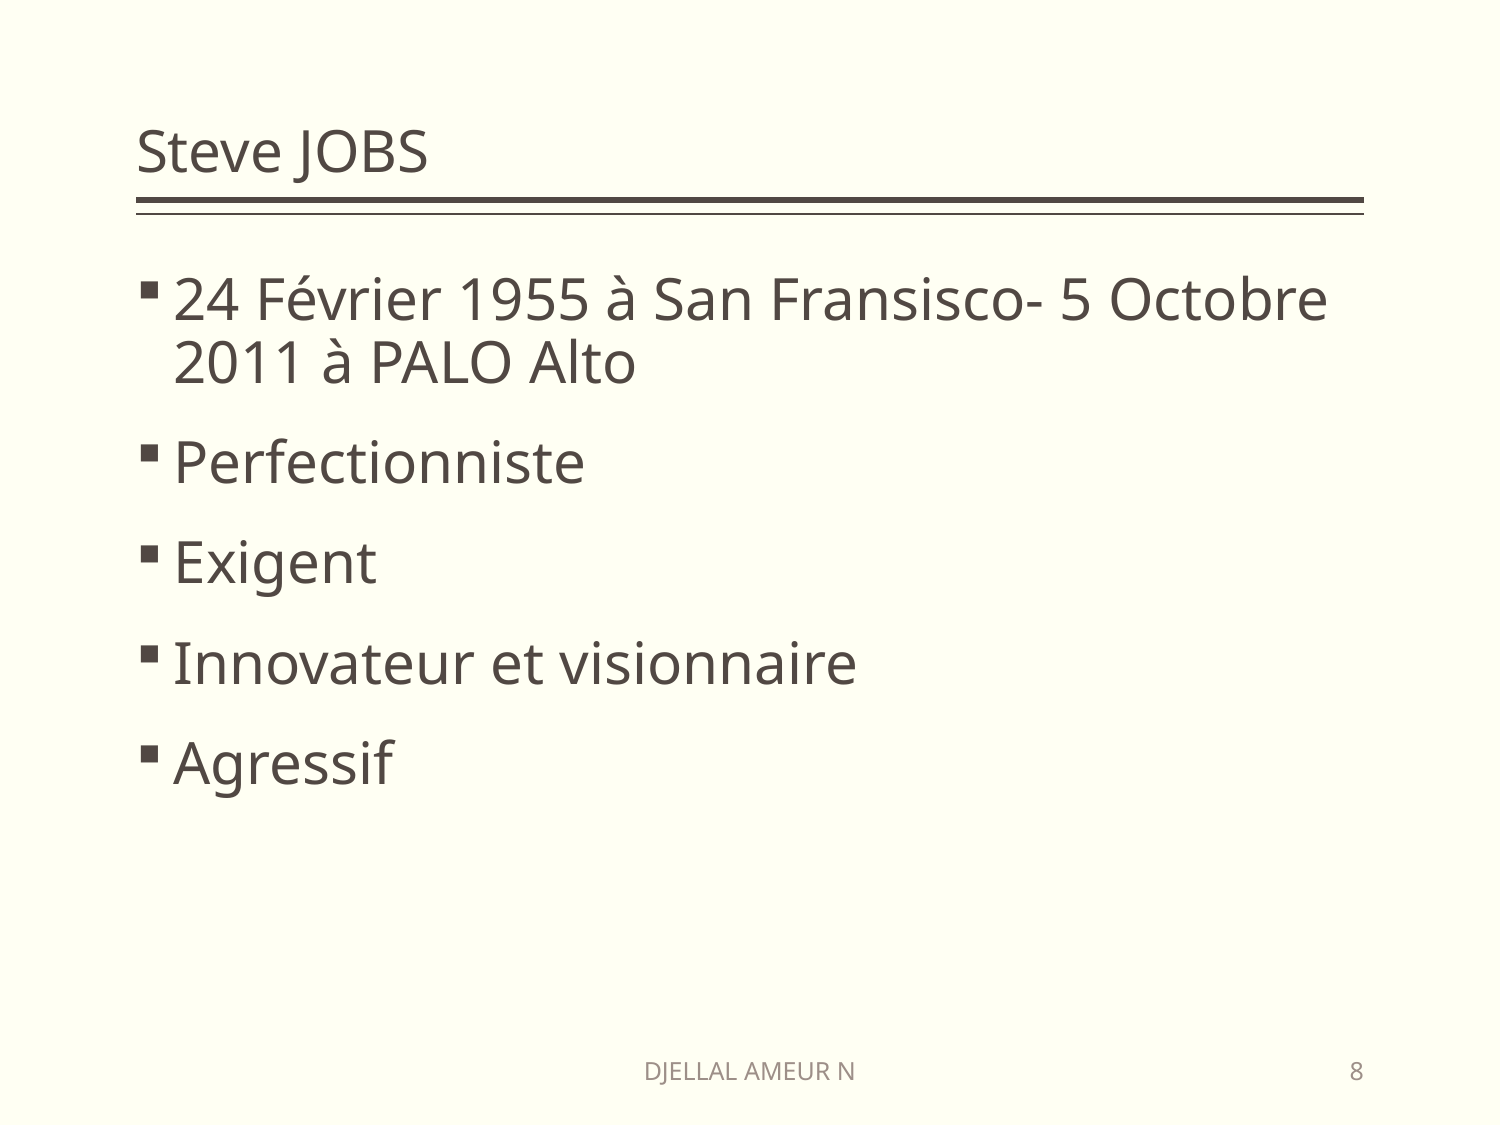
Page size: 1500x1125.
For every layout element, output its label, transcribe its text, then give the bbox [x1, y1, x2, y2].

list 24 Février 1955 à San Fransisco- 5 Octobre 2011 à PALO Alto Perfectionniste Exigent Innovateur et visionnaire Agressif [135, 262, 1364, 1013]
title Steve JOBS [135, 12, 1364, 193]
slide_number 8 [1139, 1042, 1364, 1103]
footer DJELLAL AMEUR N [361, 1042, 1139, 1103]
